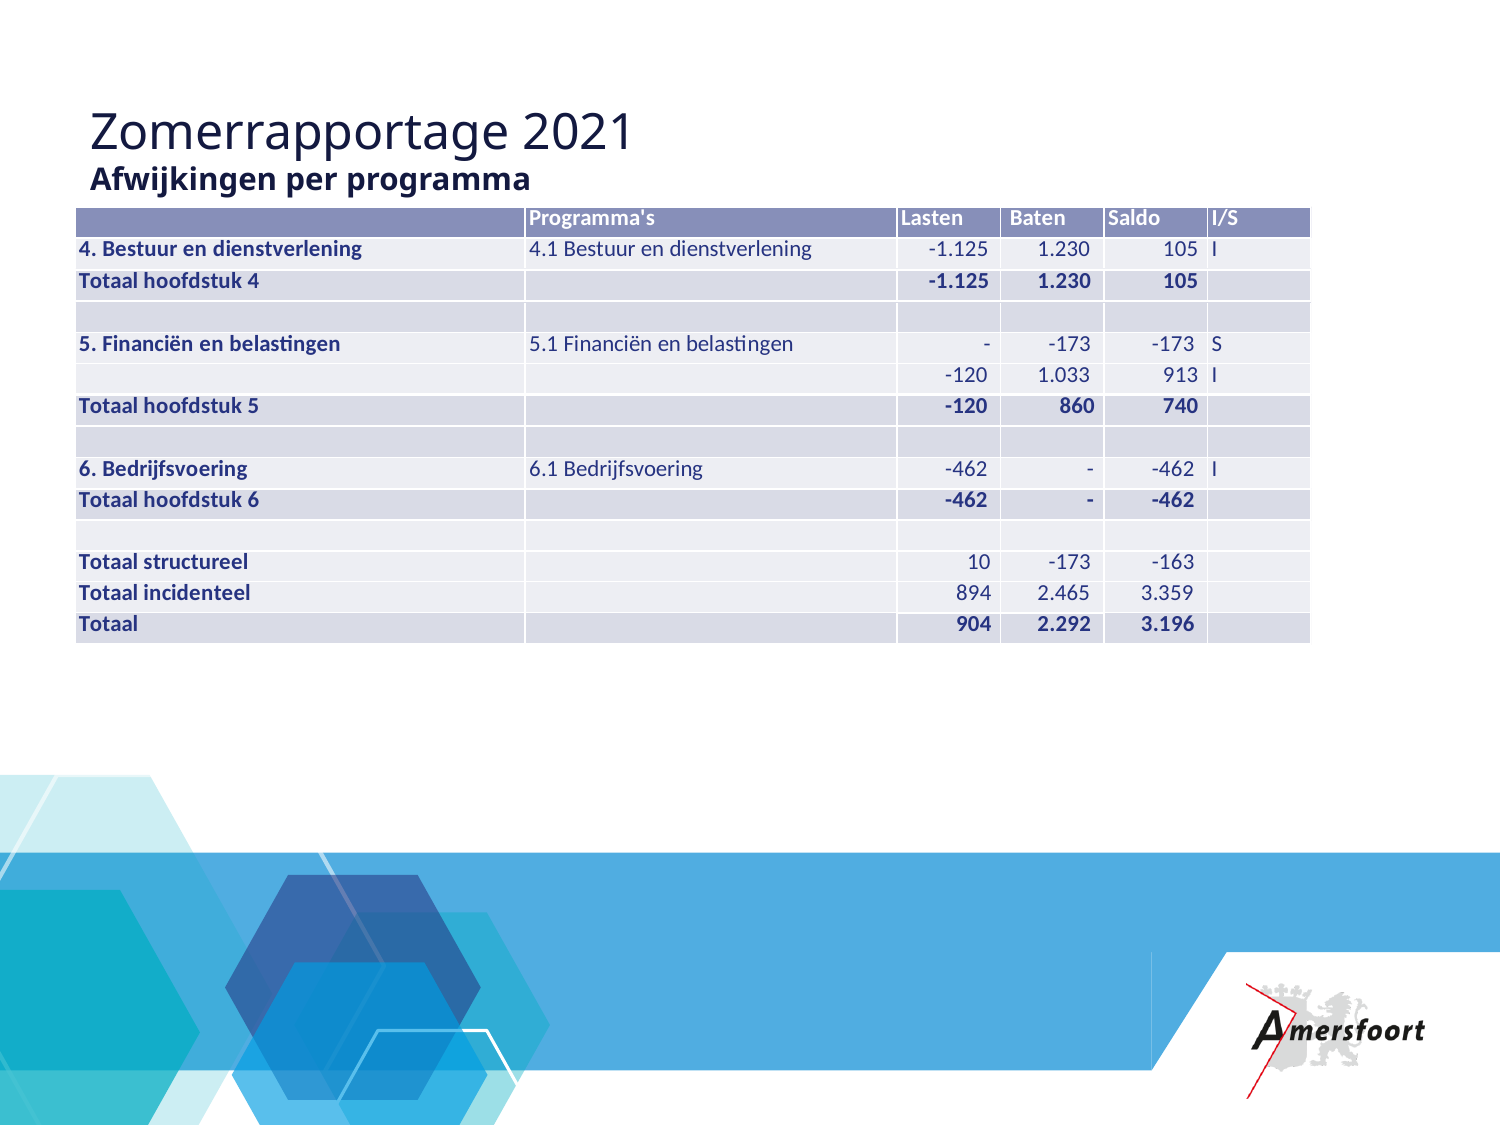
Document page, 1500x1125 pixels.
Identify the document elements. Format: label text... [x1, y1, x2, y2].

picture [74, 206, 1312, 645]
picture [1246, 983, 1425, 1099]
title Zomerrapportage 2021 [75, 78, 1425, 175]
list Afwijkingen per programma [75, 175, 1425, 224]
